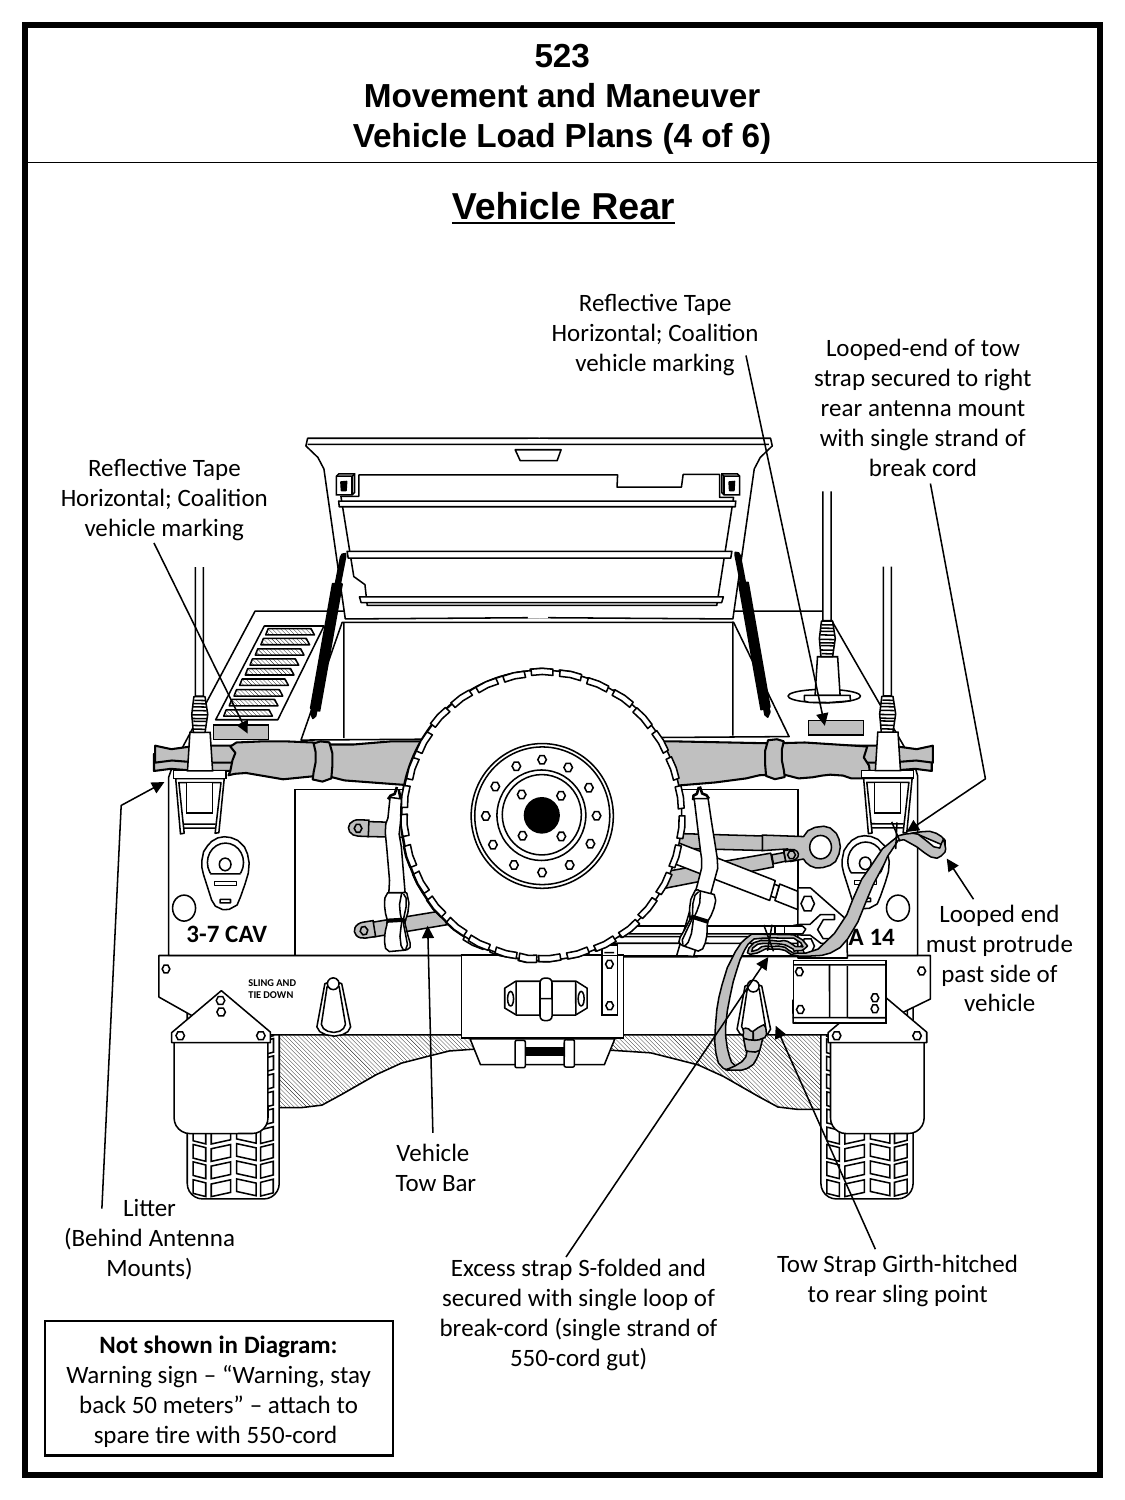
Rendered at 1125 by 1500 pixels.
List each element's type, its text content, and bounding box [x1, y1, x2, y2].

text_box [42, 278, 1101, 1463]
text_box Vehicle Rear [380, 174, 746, 235]
text_box [24, 24, 1100, 1475]
